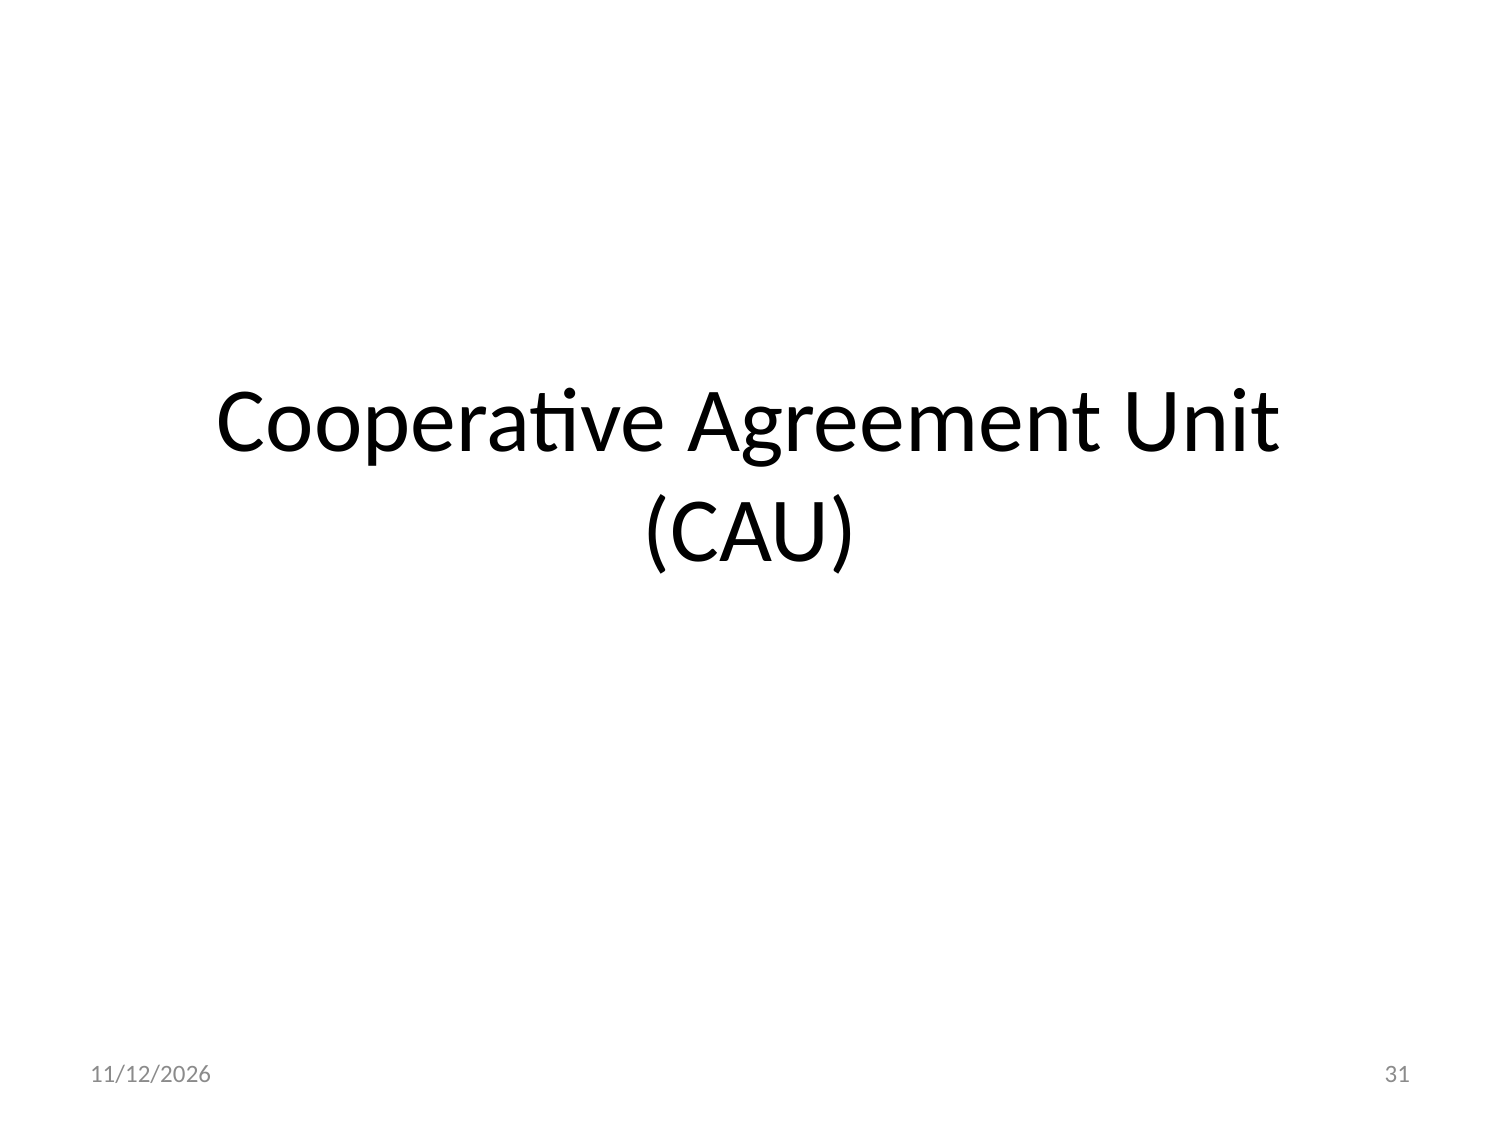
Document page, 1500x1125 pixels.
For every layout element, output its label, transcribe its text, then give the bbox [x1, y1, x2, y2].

title Cooperative Agreement Unit (CAU) [112, 349, 1388, 591]
slide_number 31 [1074, 1042, 1425, 1103]
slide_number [75, 1042, 425, 1103]
